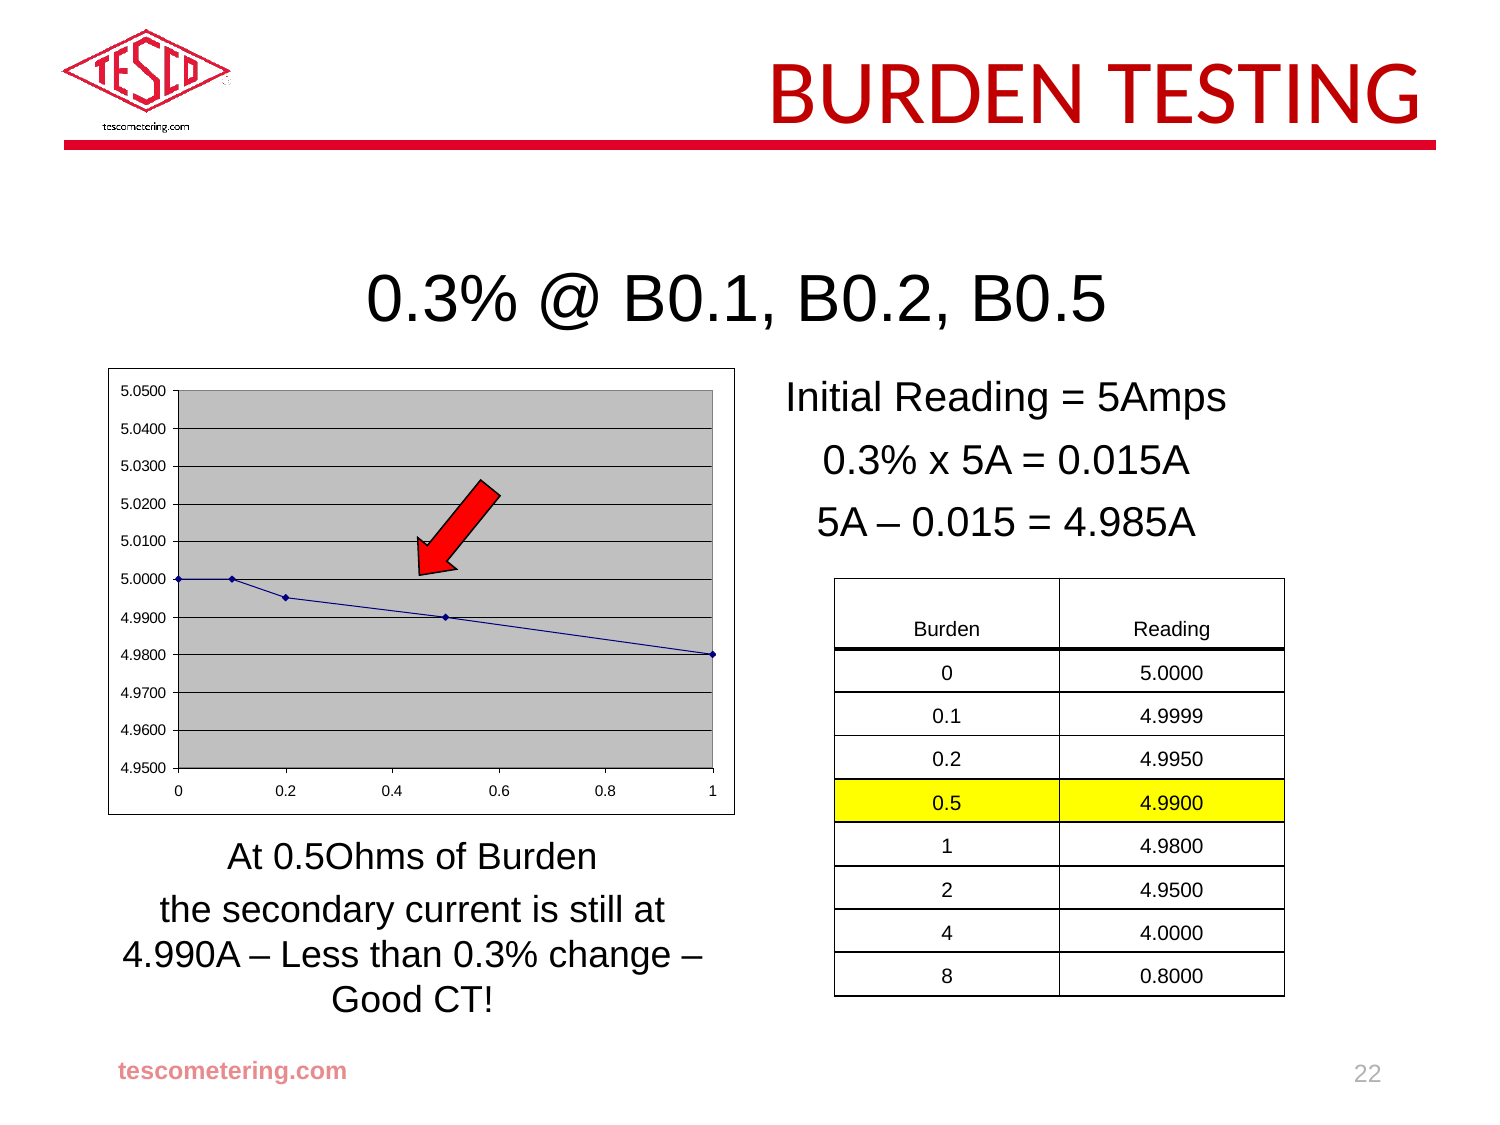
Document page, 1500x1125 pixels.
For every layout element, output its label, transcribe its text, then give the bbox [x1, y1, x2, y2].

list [103, 362, 741, 820]
text_box 0.3% @ B0.1, B0.2, B0.5 [0, 247, 1488, 343]
table_cell 4.9500 [1060, 867, 1284, 908]
text_box Initial Reading = 5Amps 0.3% x 5A = 0.015A 5A – 0.015 = 4.985A [762, 362, 1250, 553]
table_cell 8 [835, 953, 1059, 995]
table_header Reading [1060, 579, 1284, 647]
table_cell 4.0000 [1060, 910, 1284, 951]
footer tescometering.com [103, 1039, 610, 1100]
table_cell 0 [835, 651, 1059, 691]
table_cell 4 [835, 910, 1059, 951]
text_box At 0.5Ohms of Burden the secondary current is still at 4.990A – Less than 0.3% change – Good CT! [87, 825, 738, 1028]
table_header Burden [835, 579, 1059, 647]
table_cell 0.8000 [1060, 953, 1284, 995]
table_cell 4.9999 [1060, 693, 1284, 735]
picture [61, 29, 231, 133]
table_cell 0.5 [835, 780, 1059, 821]
slide_number 22 [1059, 1042, 1397, 1103]
table_cell 5.0000 [1060, 651, 1284, 691]
table_cell 4.9900 [1060, 780, 1284, 821]
table_cell 0.1 [835, 693, 1059, 735]
table_cell 2 [835, 867, 1059, 908]
table_cell 0.2 [835, 736, 1059, 778]
table_cell 4.9800 [1060, 823, 1284, 865]
table_cell 4.9950 [1060, 736, 1284, 778]
title Burden Testing [255, 38, 1438, 150]
table_cell 1 [835, 823, 1059, 865]
